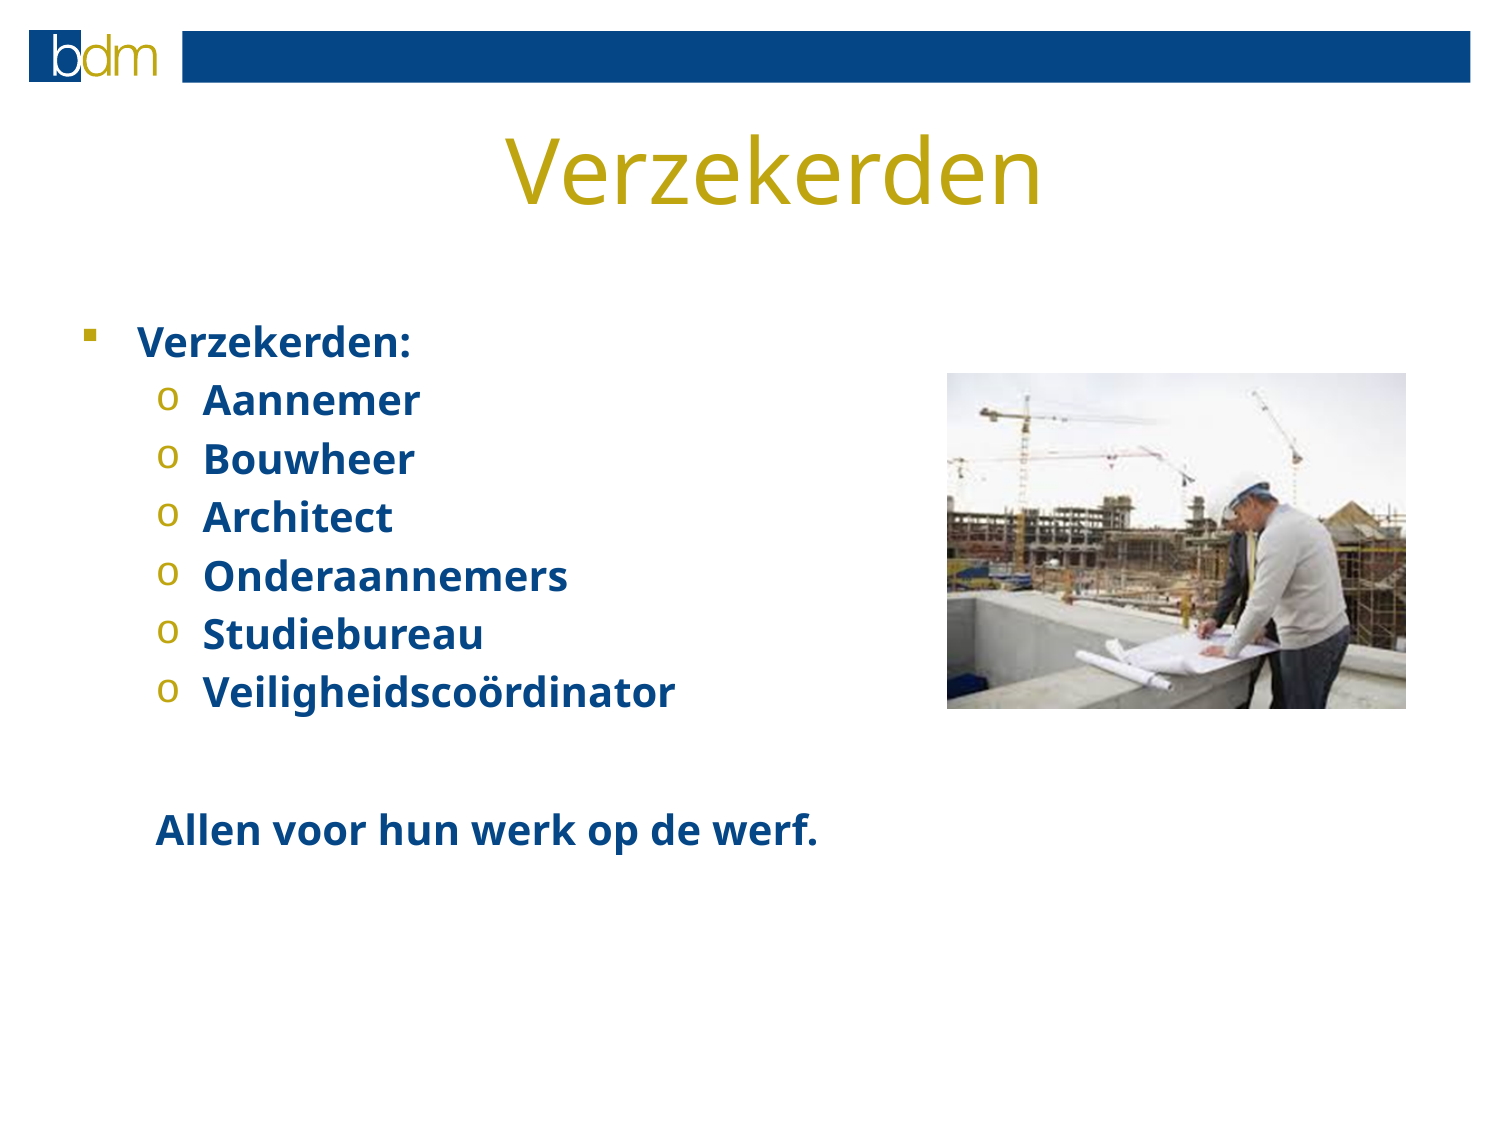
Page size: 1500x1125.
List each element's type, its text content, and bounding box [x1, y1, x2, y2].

picture [946, 373, 1406, 709]
title Verzekerden [80, 116, 1471, 220]
list Verzekerden: Aannemer Bouwheer Architect Onderaannemers Studiebureau Veiligheidscoördinator Allen voor hun werk op de werf. [80, 290, 1424, 1059]
